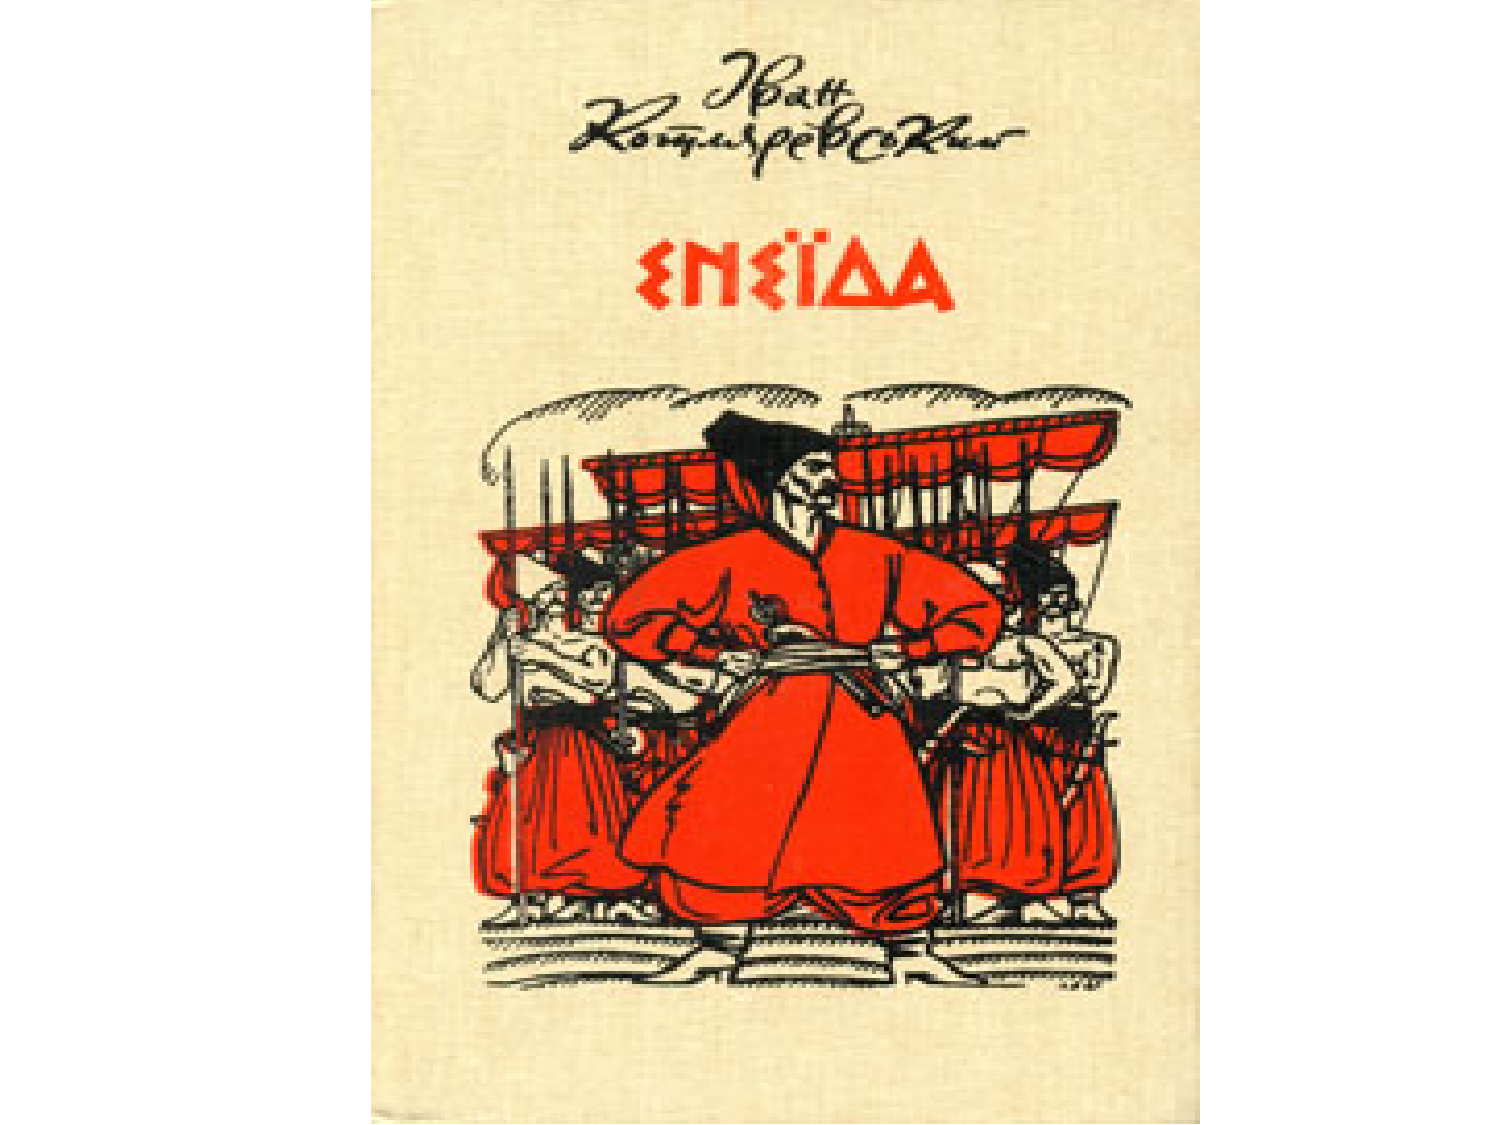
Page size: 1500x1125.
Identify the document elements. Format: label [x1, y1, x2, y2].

picture [370, 0, 1200, 1125]
